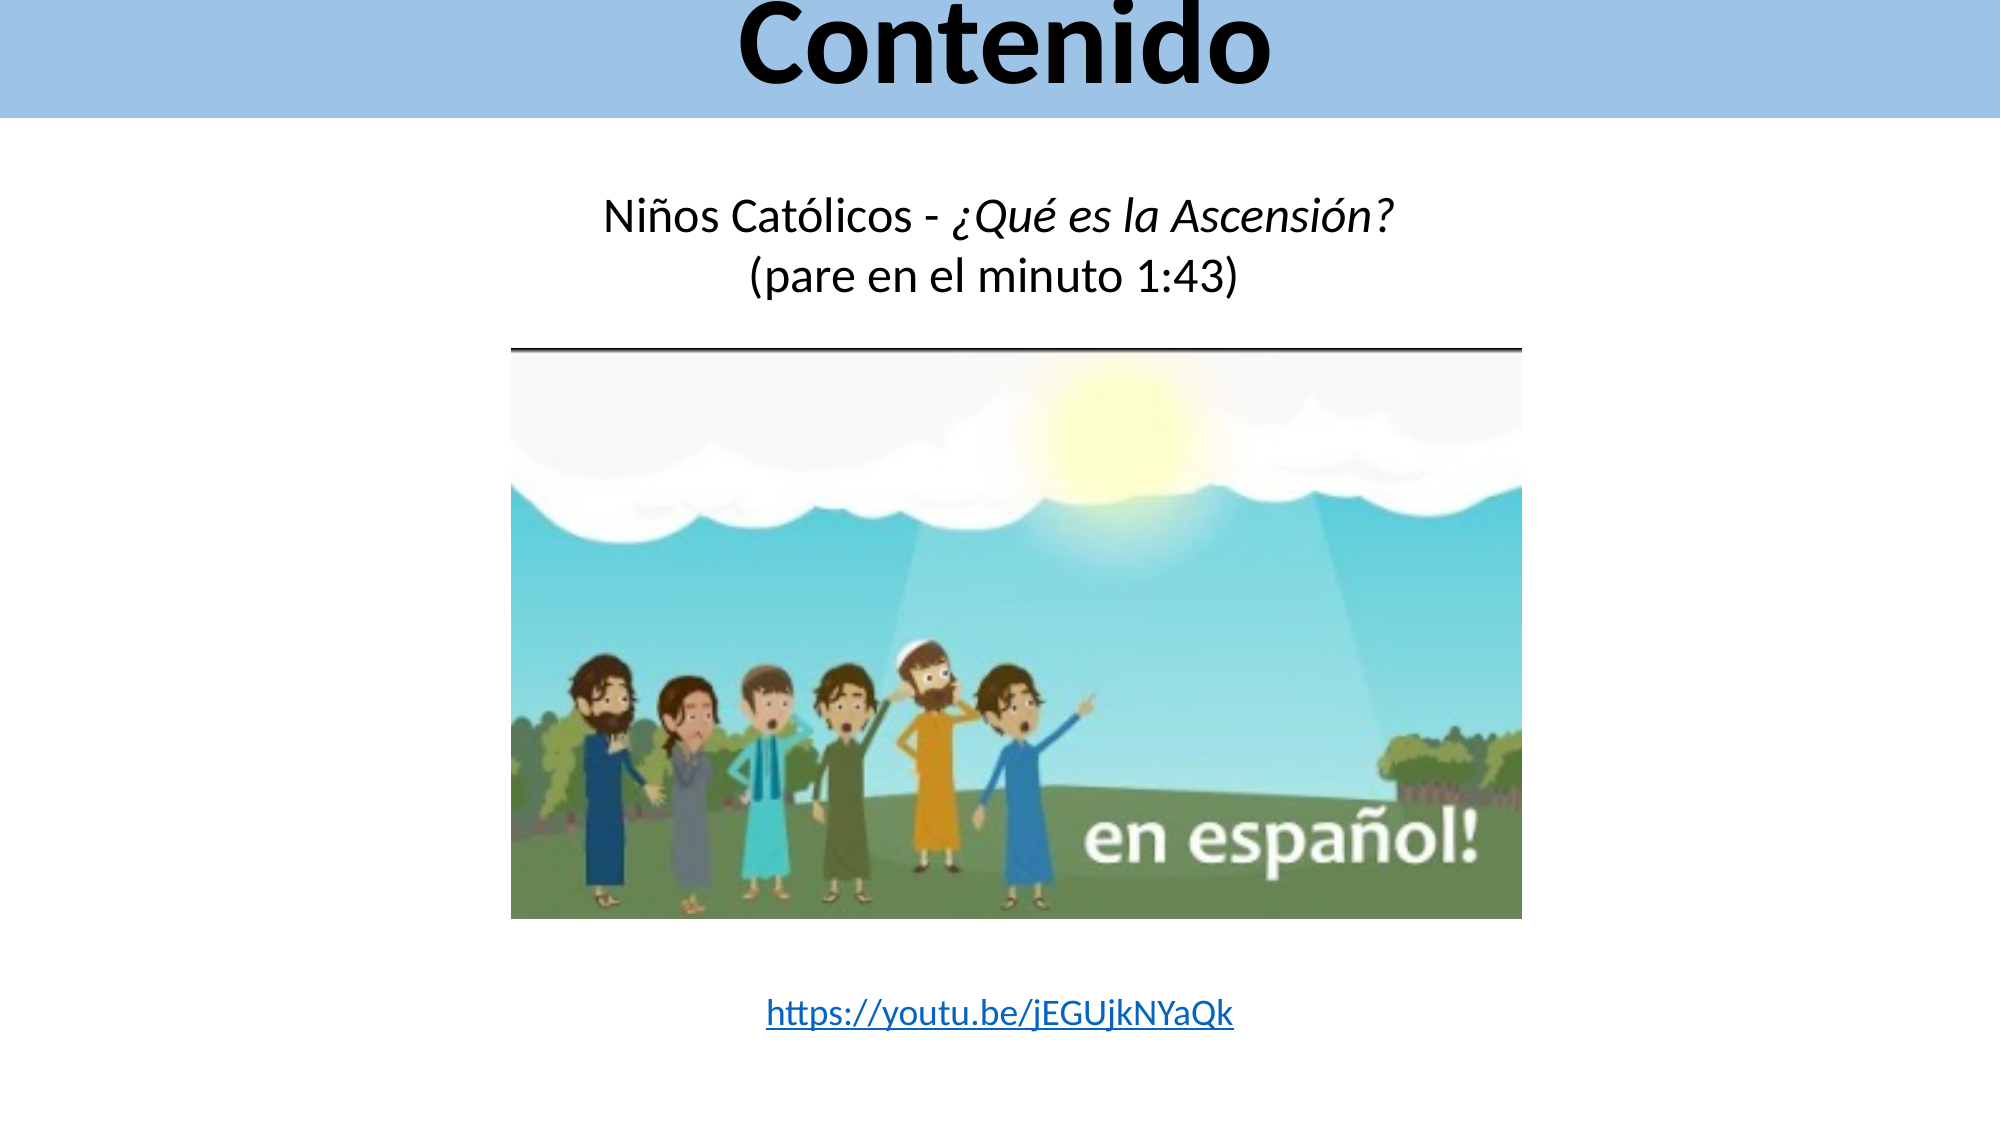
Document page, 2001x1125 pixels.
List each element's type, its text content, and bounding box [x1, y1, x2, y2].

text_box [0, 0, 143, 119]
text_box Niños Católicos - ¿Qué es la Ascensión? (pare en el minuto 1:43) [585, 175, 1415, 347]
text_box https://youtu.be/jEGUjkNYaQk [751, 980, 1249, 1085]
text_box [1869, 0, 2000, 119]
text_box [510, 347, 1523, 920]
text_box Contenido [143, 0, 1869, 152]
